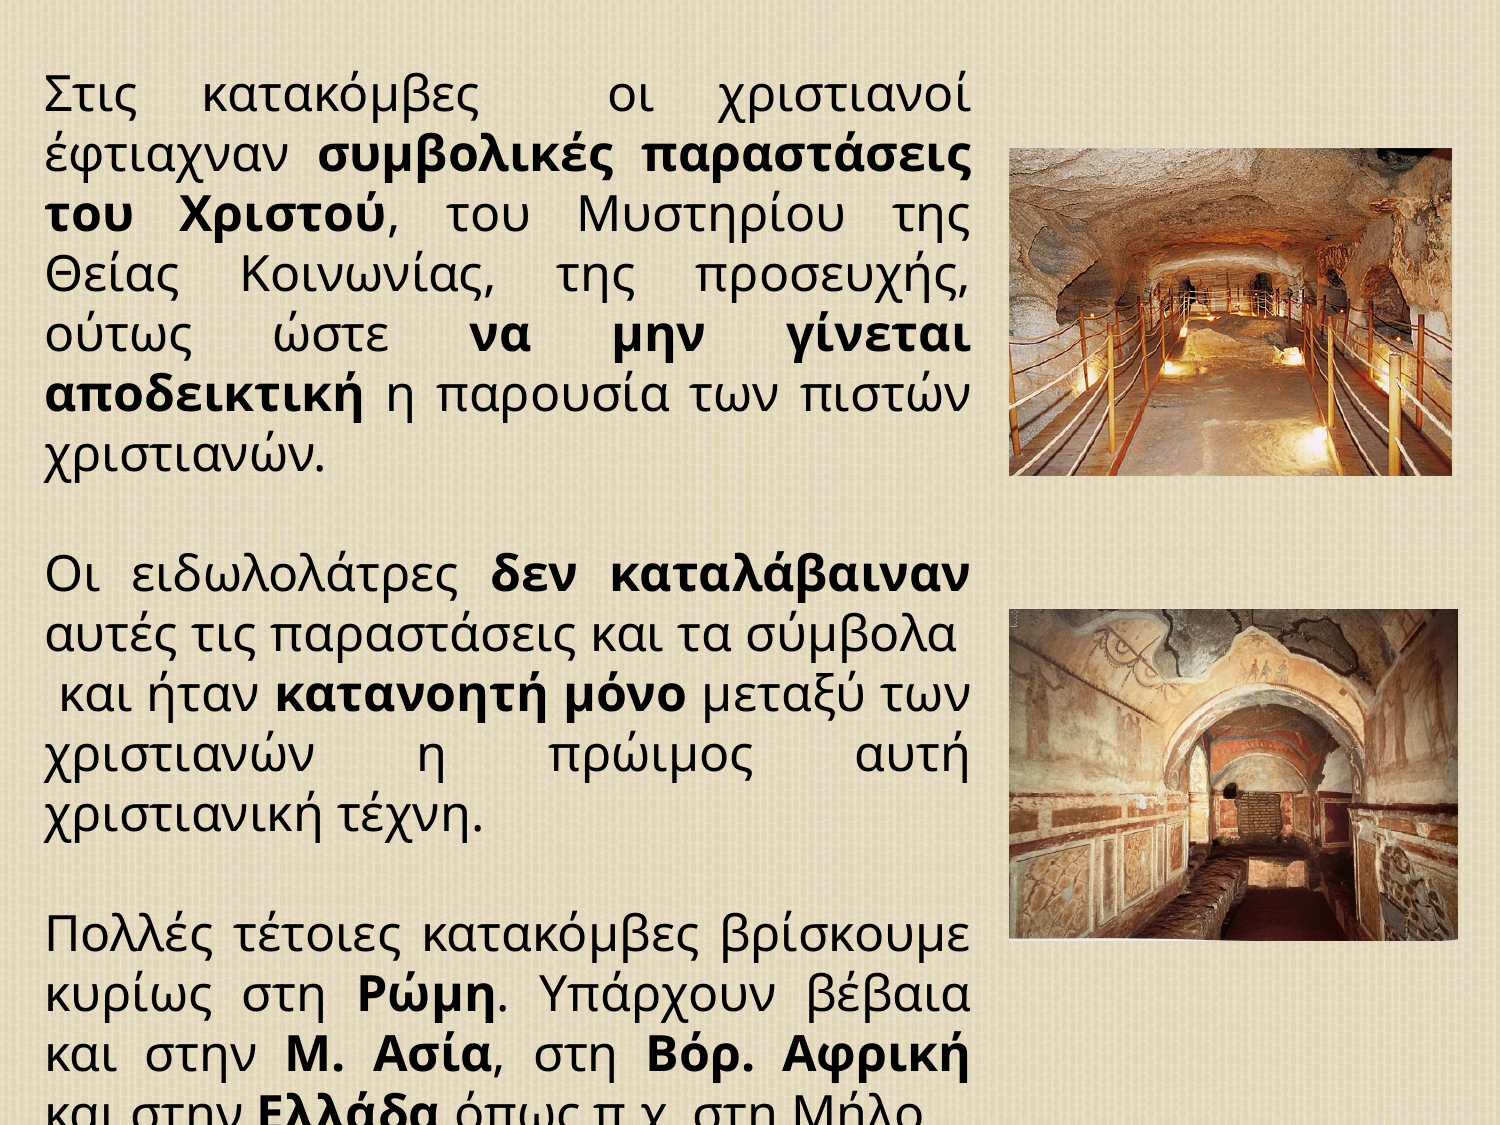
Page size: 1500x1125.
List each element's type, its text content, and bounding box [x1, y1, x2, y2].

text_box Στις κατακόμβες οι χριστιανοί έφτιαχναν συμβολικές παραστάσεις του Χριστού, του Μυστηρίου της Θείας Κοινωνίας, της προσευχής, ούτως ώστε να μην γίνεται αποδεικτική η παρουσία των πιστών χριστιανών. Οι ειδωλολάτρες δεν καταλάβαιναν αυτές τις παραστάσεις και τα σύμβολα και ήταν κατανοητή μόνο μεταξύ των χριστιανών η πρώιμος αυτή χριστιανική τέχνη. Πολλές τέτοιες κατακόμβες βρίσκουμε κυρίως στη Ρώμη. Υπάρχουν βέβαια και στην Μ. Ασία, στη Βόρ. Αφρική και στην Ελλάδα όπως π.χ. στη Μήλο. [29, 54, 987, 1125]
picture [1009, 148, 1452, 477]
picture [1009, 609, 1458, 941]
